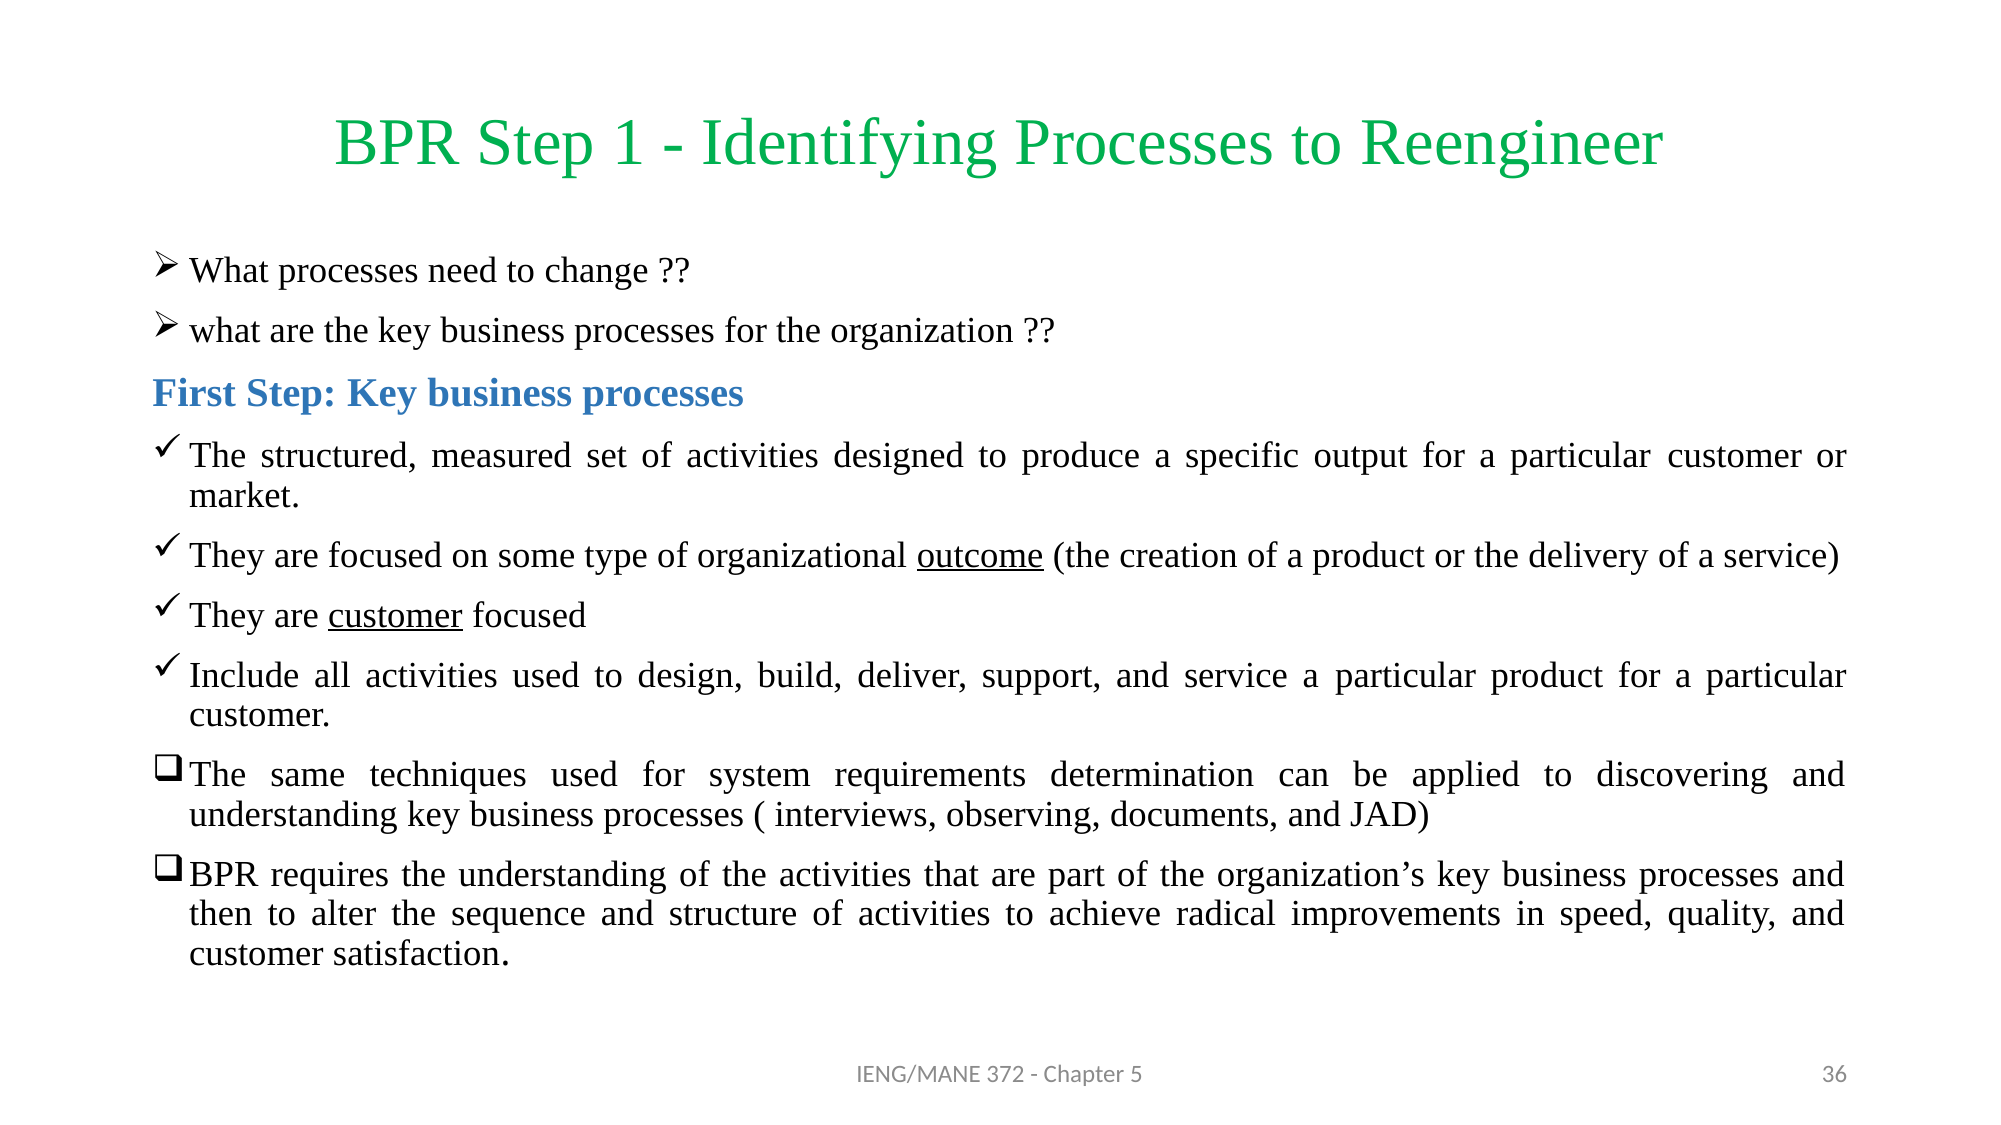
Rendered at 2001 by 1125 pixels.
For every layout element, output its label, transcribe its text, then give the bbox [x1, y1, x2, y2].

list What processes need to change ?? what are the key business processes for the organization ?? First Step: Key business processes The structured, measured set of activities designed to produce a specific output for a particular customer or market. They are focused on some type of organizational outcome (the creation of a product or the delivery of a service) They are customer focused Include all activities used to design, build, deliver, support, and service a particular product for a particular customer. The same techniques used for system requirements determination can be applied to discovering and understanding key business processes ( interviews, observing, documents, and JAD) BPR requires the understanding of the activities that are part of the organization’s key business processes and then to alter the sequence and structure of activities to achieve radical improvements in speed, quality, and customer satisfaction. [137, 243, 1863, 1014]
slide_number 36 [1412, 1042, 1863, 1103]
footer IENG/MANE 372 - Chapter 5 [662, 1042, 1338, 1103]
title BPR Step 1 - Identifying Processes to Reengineer [137, 59, 1863, 227]
